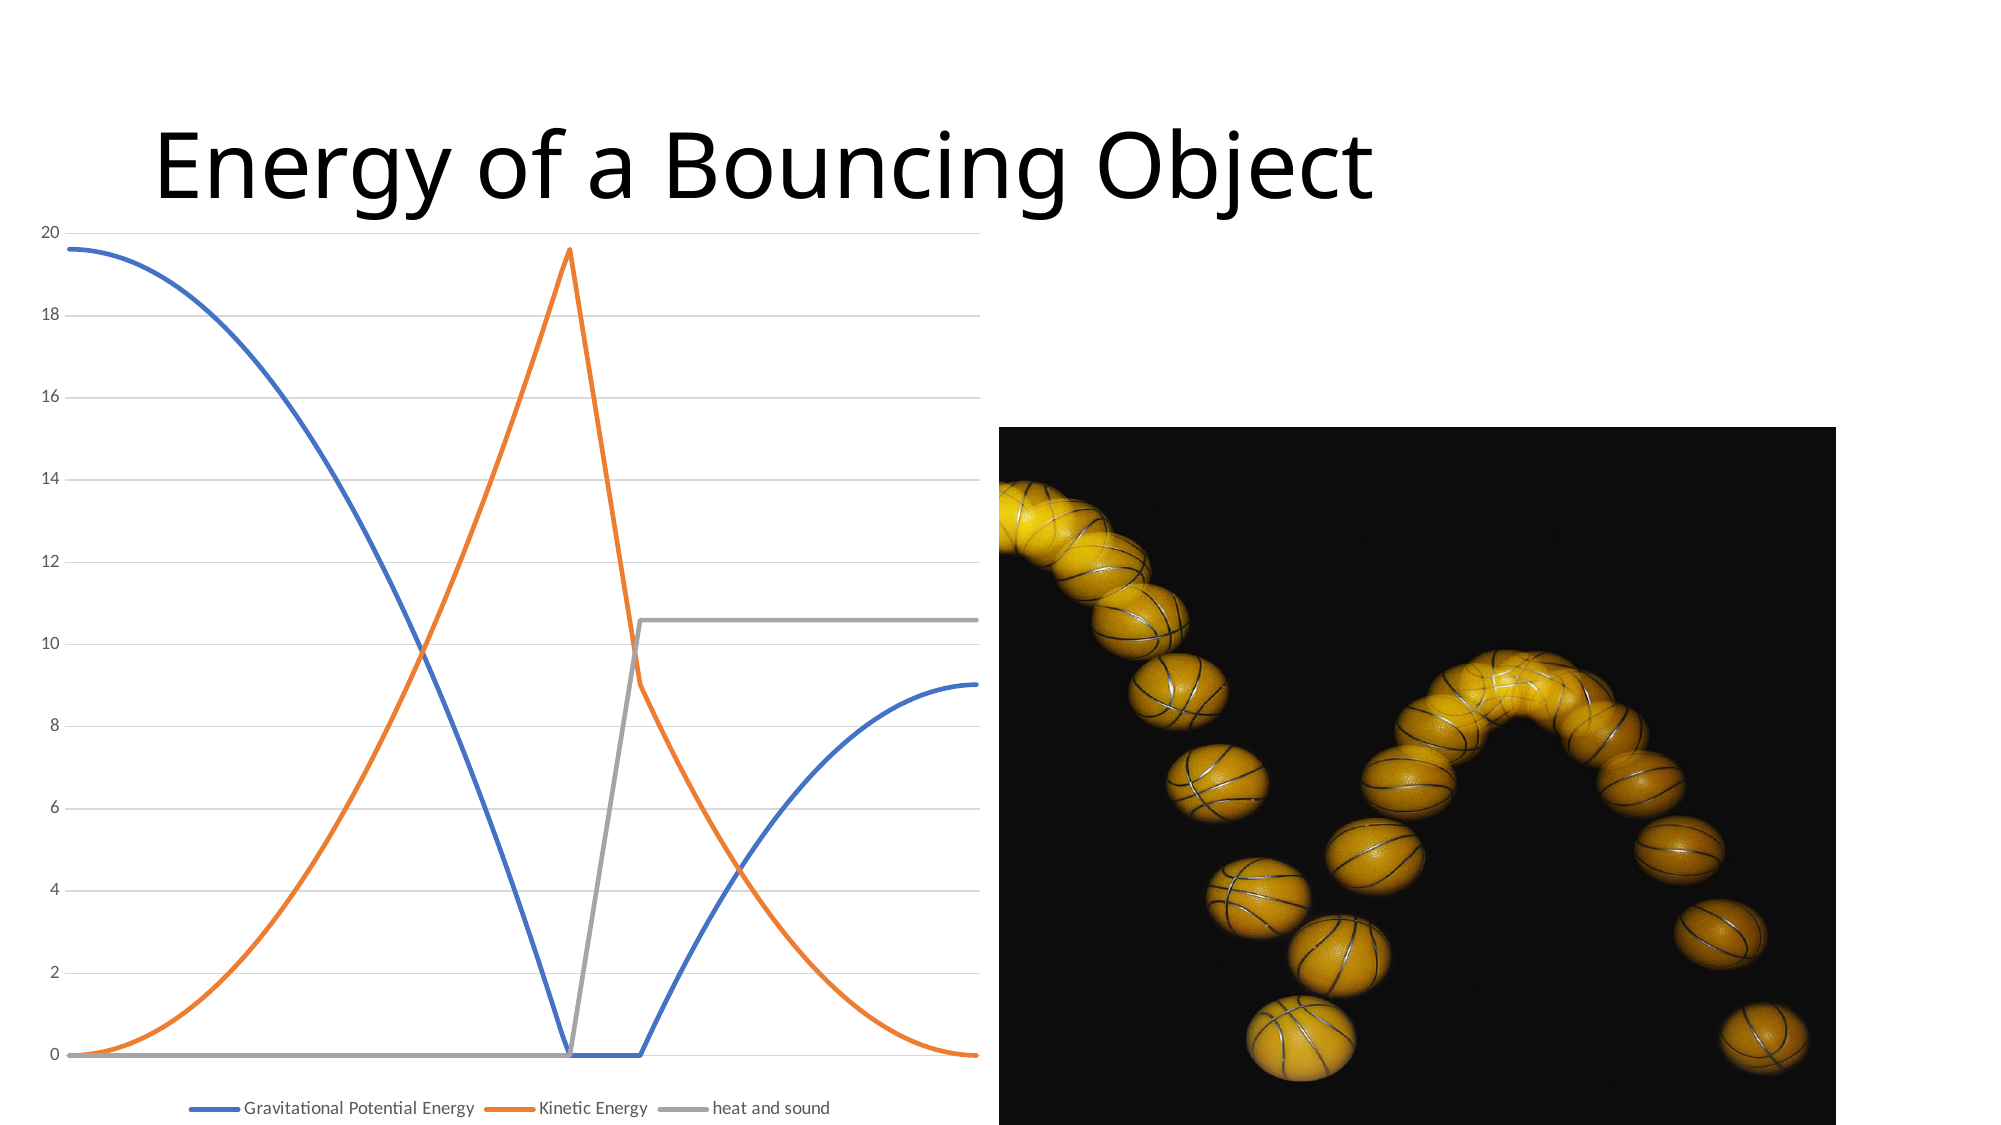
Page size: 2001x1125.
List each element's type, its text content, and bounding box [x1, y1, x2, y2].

picture [999, 423, 1836, 1125]
chart [21, 205, 1000, 1125]
title Energy of a Bouncing Object [137, 59, 1863, 278]
